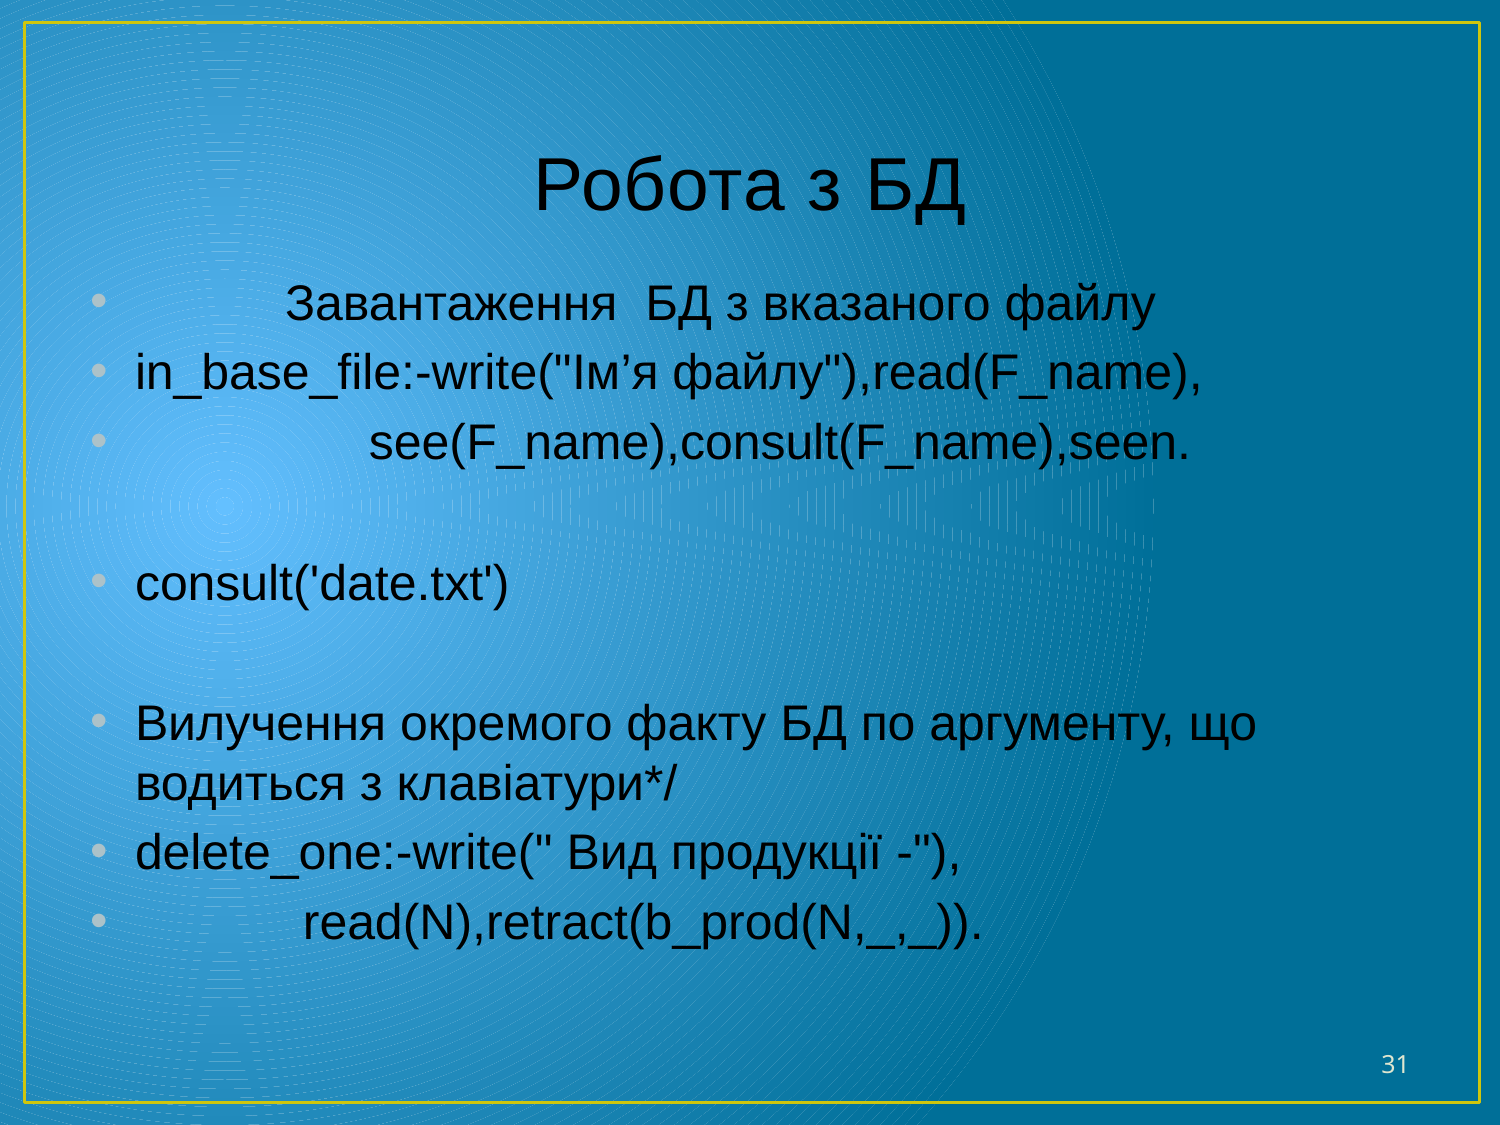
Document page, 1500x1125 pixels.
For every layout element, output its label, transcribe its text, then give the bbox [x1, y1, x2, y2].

slide_number 31 [1074, 1035, 1425, 1096]
title Робота з БД [75, 45, 1425, 233]
list Завантаження БД з вказаного файлу in_base_file:-write("Ім’я файлу"),read(F_name), see(F_name),consult(F_name),seen. consult('date.txt') Вилучення окремого факту БД по аргументу, що водиться з клавіатури*/ delete_one:-write(" Вид продукції -"), read(N),retract(b_prod(N,_,_)). [75, 262, 1425, 1005]
